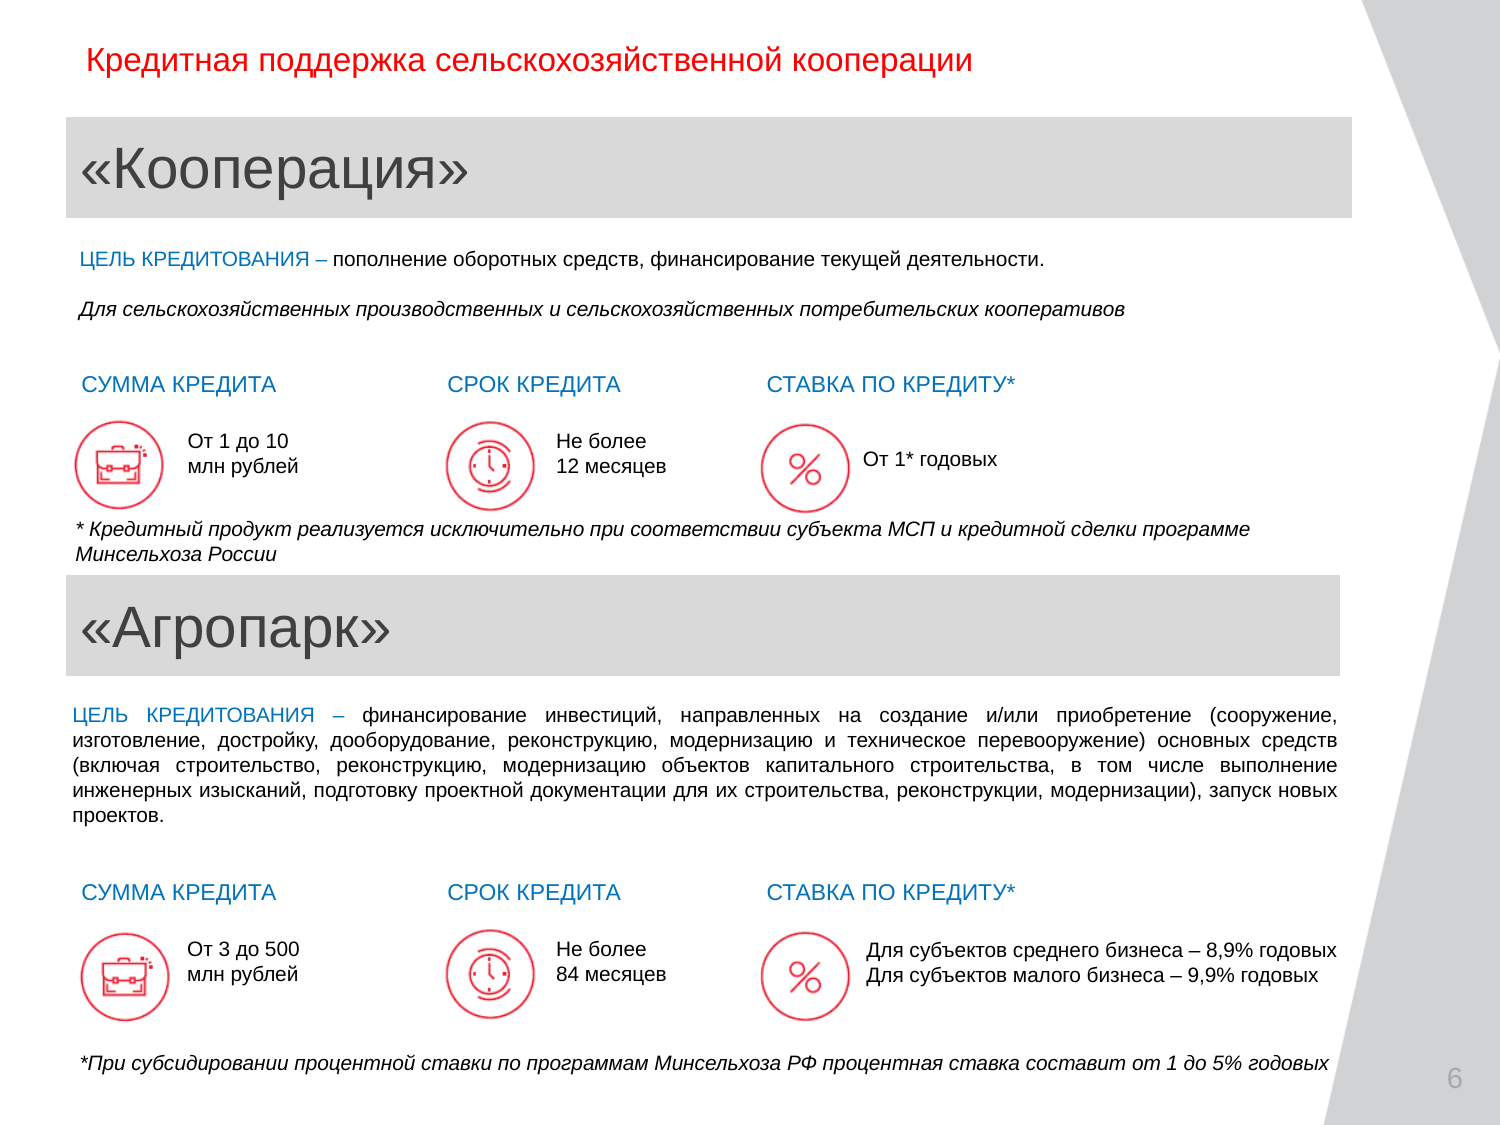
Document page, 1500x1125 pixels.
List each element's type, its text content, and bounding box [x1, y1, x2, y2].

text_box Для субъектов среднего бизнеса – 8,9% годовых Для субъектов малого бизнеса – 9,9% годовых [859, 928, 1353, 994]
table_header «Агропарк» [66, 575, 1340, 676]
text_box * Кредитный продукт реализуется исключительно при соответствии субъекта МСП и кредитной сделки программе Минсельхоза России [60, 508, 1388, 574]
text_box СТАВКА ПО КРЕДИТУ* [751, 361, 1031, 404]
text_box ЦЕЛЬ КРЕДИТОВАНИЯ – пополнение оборотных средств, финансирование текущей деятельности. Для сельскохозяйственных производственных и сельскохозяйственных потребительских кооперативов [64, 238, 1376, 329]
table_header «Кооперация» [66, 117, 1352, 218]
text_box Кредитная поддержка сельскохозяйственной кооперации [71, 30, 990, 86]
text_box СРОК КРЕДИТА [432, 361, 637, 404]
slide_number 6 [1128, 1046, 1478, 1107]
picture [0, 0, 1500, 1125]
text_box СТАВКА ПО КРЕДИТУ* [751, 869, 1031, 912]
text_box От 1 до 10 млн рублей [175, 420, 314, 486]
text_box Не более 84 месяцев [543, 928, 682, 994]
text_box ЦЕЛЬ КРЕДИТОВАНИЯ – финансирование инвестиций, направленных на создание и/или приобретение (сооружение, изготовление, достройку, дооборудование, реконструкцию, модернизацию и техническое перевооружение) основных средств (включая строительство, реконструкцию, модернизацию объектов капитального строительства, в том числе выполнение инженерных изысканий, подготовку проектной документации для их строительства, реконструкции, модернизации), запуск новых проектов. [57, 694, 1353, 835]
text_box *При субсидировании процентной ставки по программам Минсельхоза РФ процентная ставка составит от 1 до 5% годовых [64, 1041, 1392, 1082]
text_box СУММА КРЕДИТА [66, 361, 292, 404]
text_box СРОК КРЕДИТА [432, 869, 637, 912]
text_box Не более 12 месяцев [543, 420, 682, 486]
text_box СУММА КРЕДИТА [66, 869, 292, 912]
text_box От 1* годовых [863, 437, 1013, 503]
text_box От 3 до 500 млн рублей [177, 928, 315, 994]
